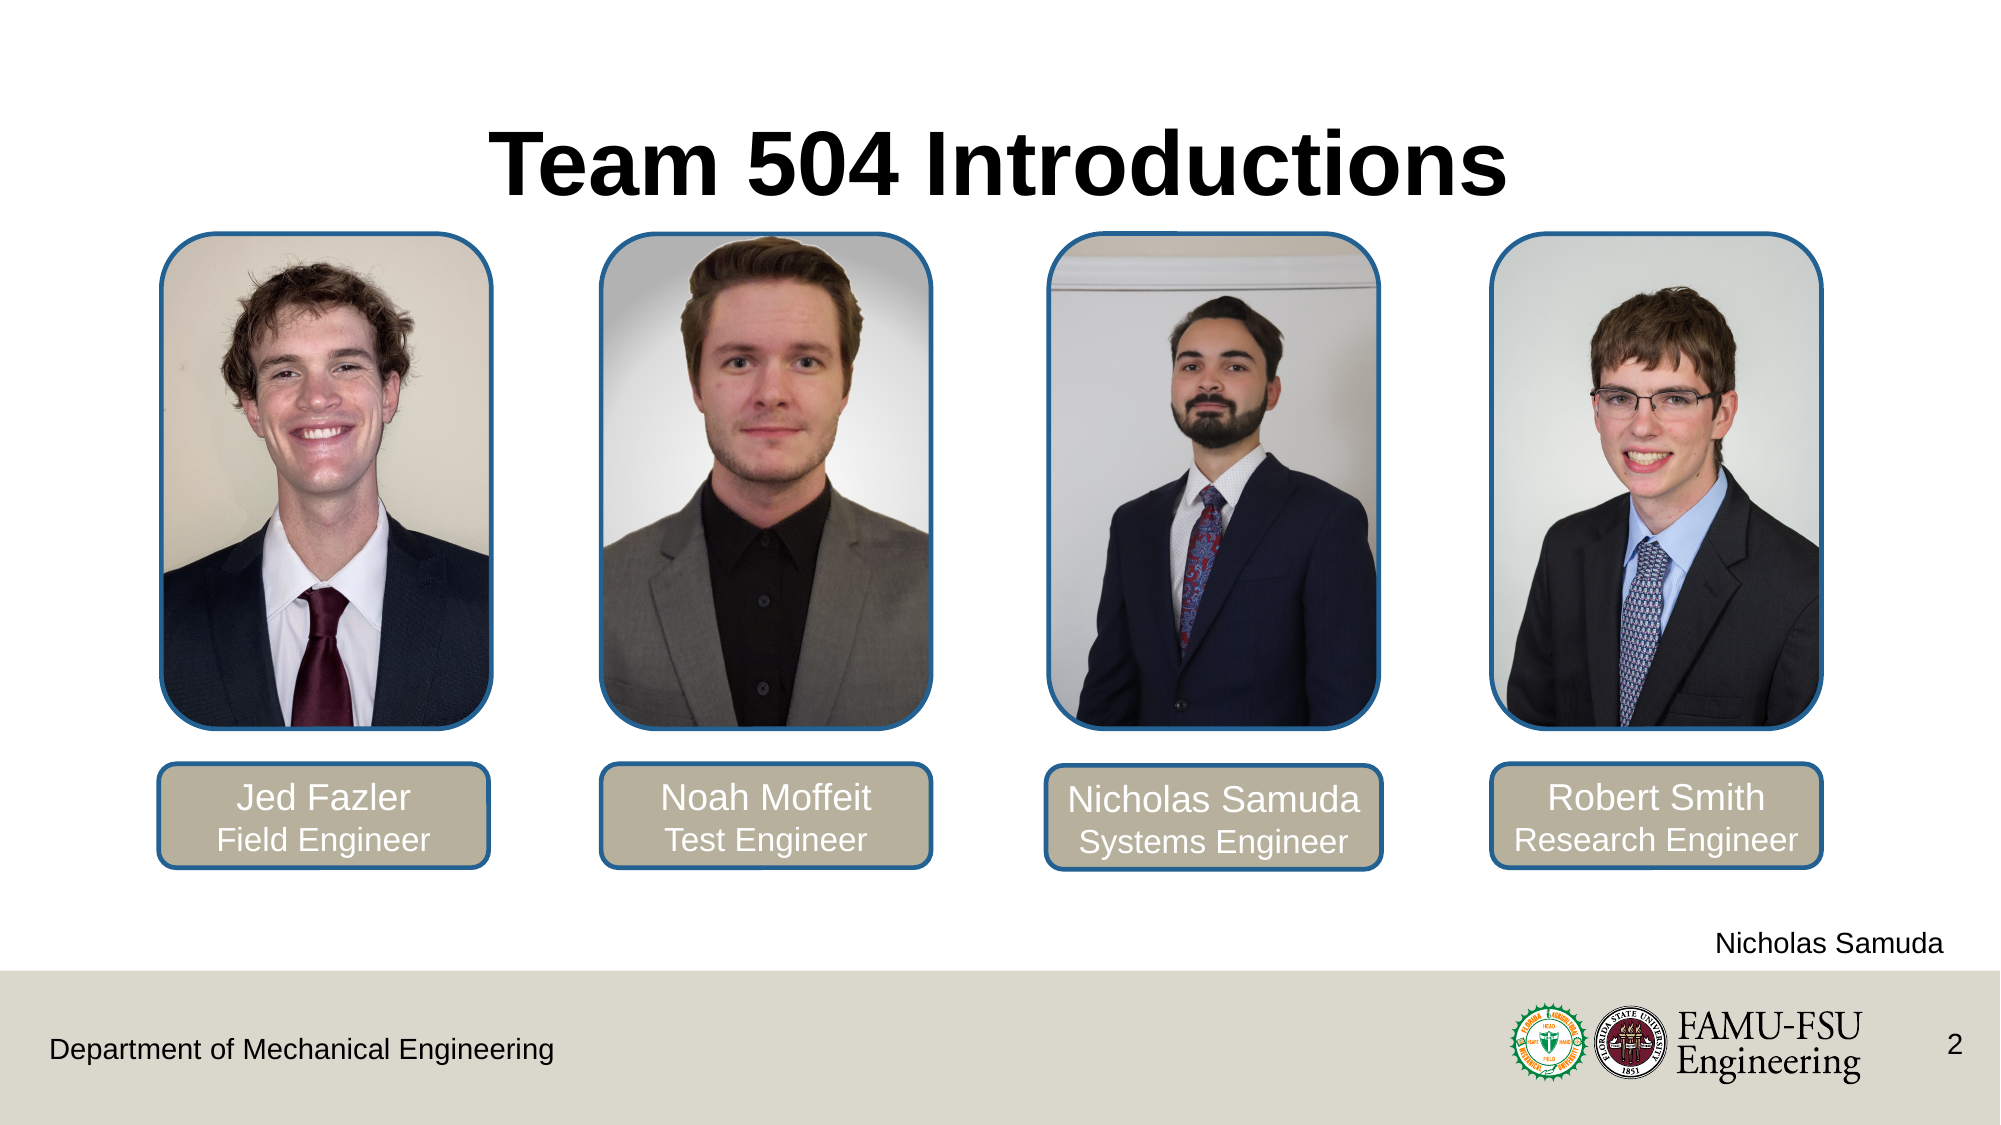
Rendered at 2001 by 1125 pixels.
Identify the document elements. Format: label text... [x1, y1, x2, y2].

slide_number 2 [1862, 1017, 1978, 1078]
picture [1048, 233, 1379, 729]
picture [601, 233, 932, 729]
picture [1491, 233, 1822, 729]
list Nicholas Samuda [1700, 920, 2000, 972]
text_box Robert Smith Research Engineer [1490, 762, 1823, 869]
text_box Jed Fazler Field Engineer [157, 762, 490, 869]
text_box Noah Moffeit Test Engineer [600, 762, 933, 869]
title Team 504 Introductions [137, 56, 1863, 275]
picture [161, 233, 492, 729]
text_box Nicholas Samuda Systems Engineer [1045, 764, 1383, 871]
